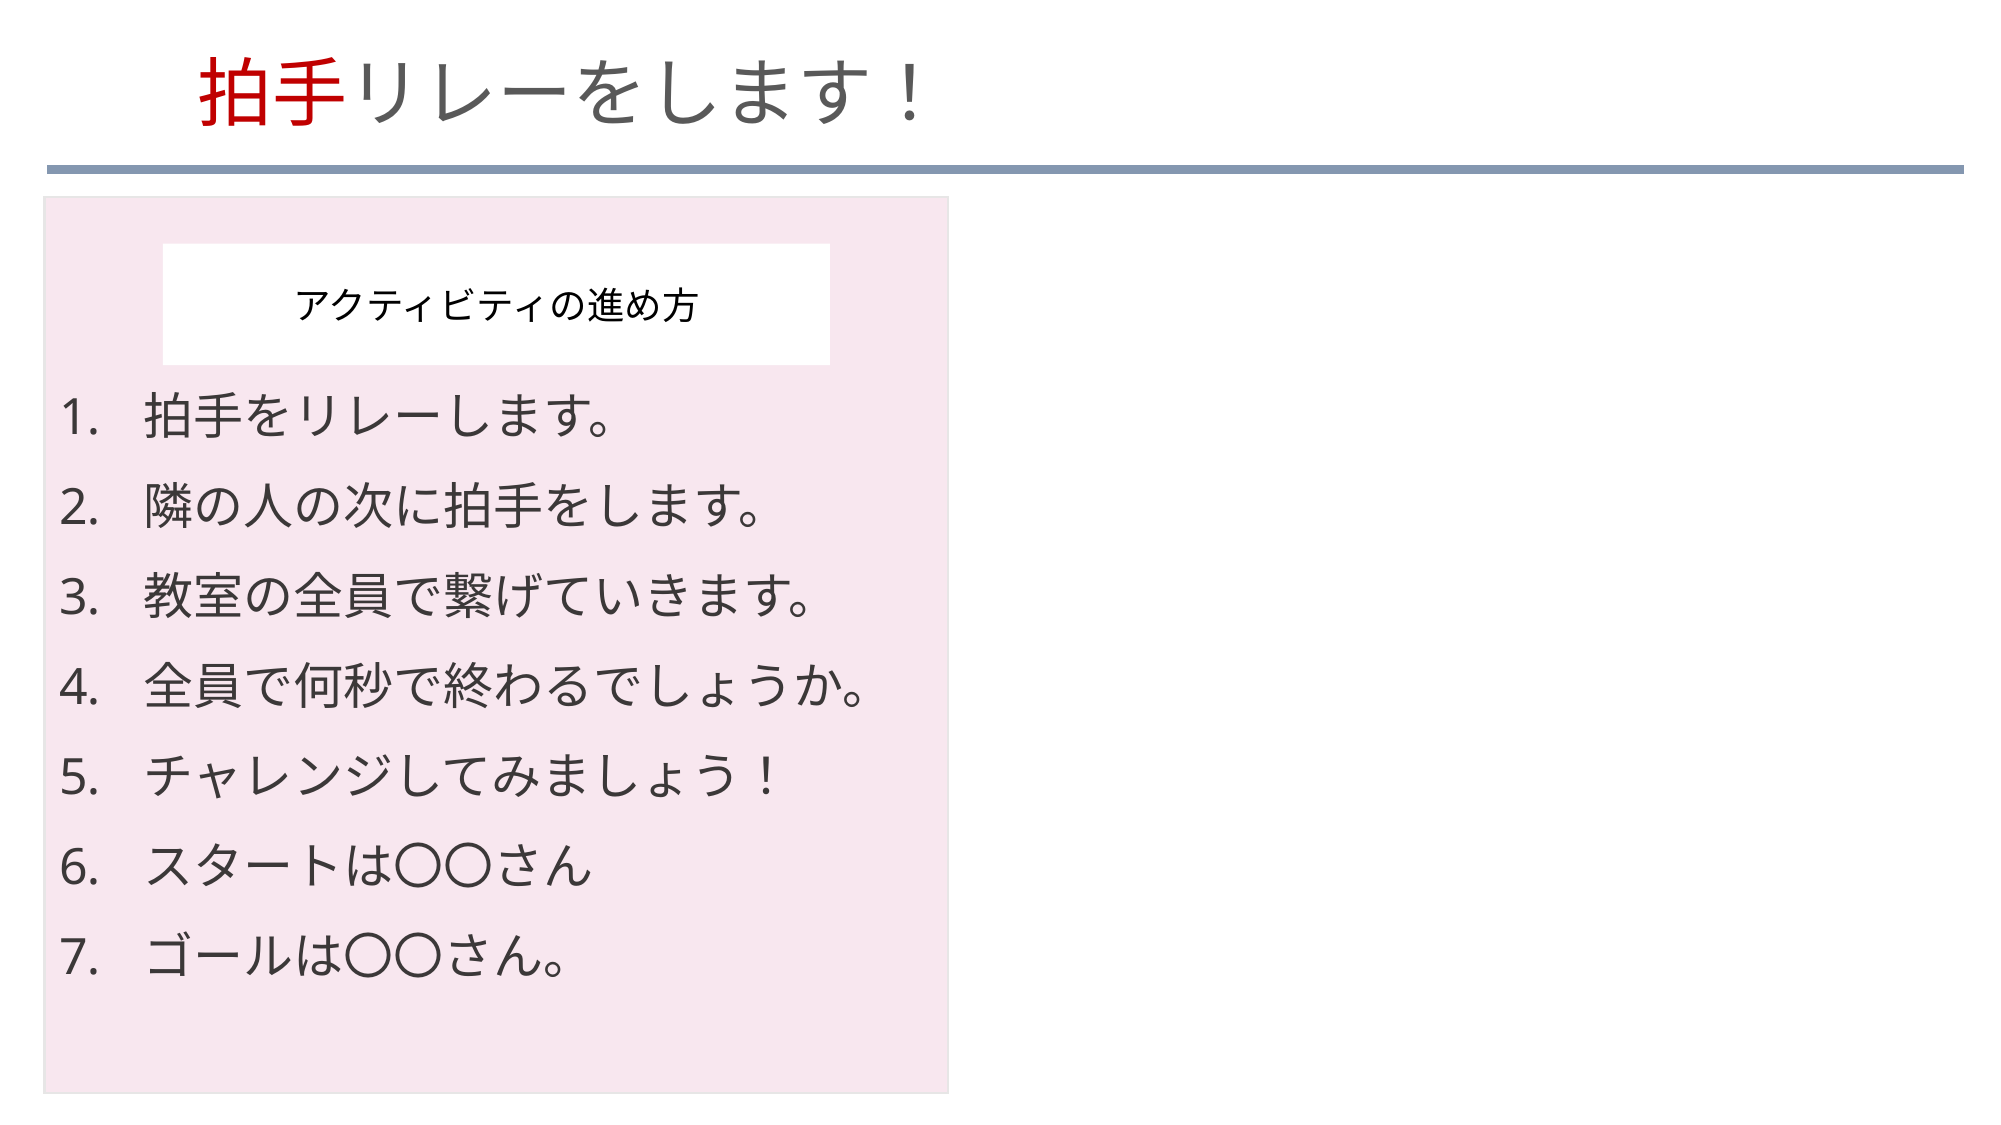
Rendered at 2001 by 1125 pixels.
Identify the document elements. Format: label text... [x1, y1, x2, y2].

text_box 拍手をリレーします。 隣の人の次に拍手をします。 教室の全員で繋げていきます。 全員で何秒で終わるでしょうか。 チャレンジしてみましょう！ スタートは〇〇さん ゴールは〇〇さん。 [43, 196, 949, 1094]
text_box アクティビティの進め方 [162, 243, 831, 366]
text_box 拍手リレーをします！ [182, 38, 1899, 143]
